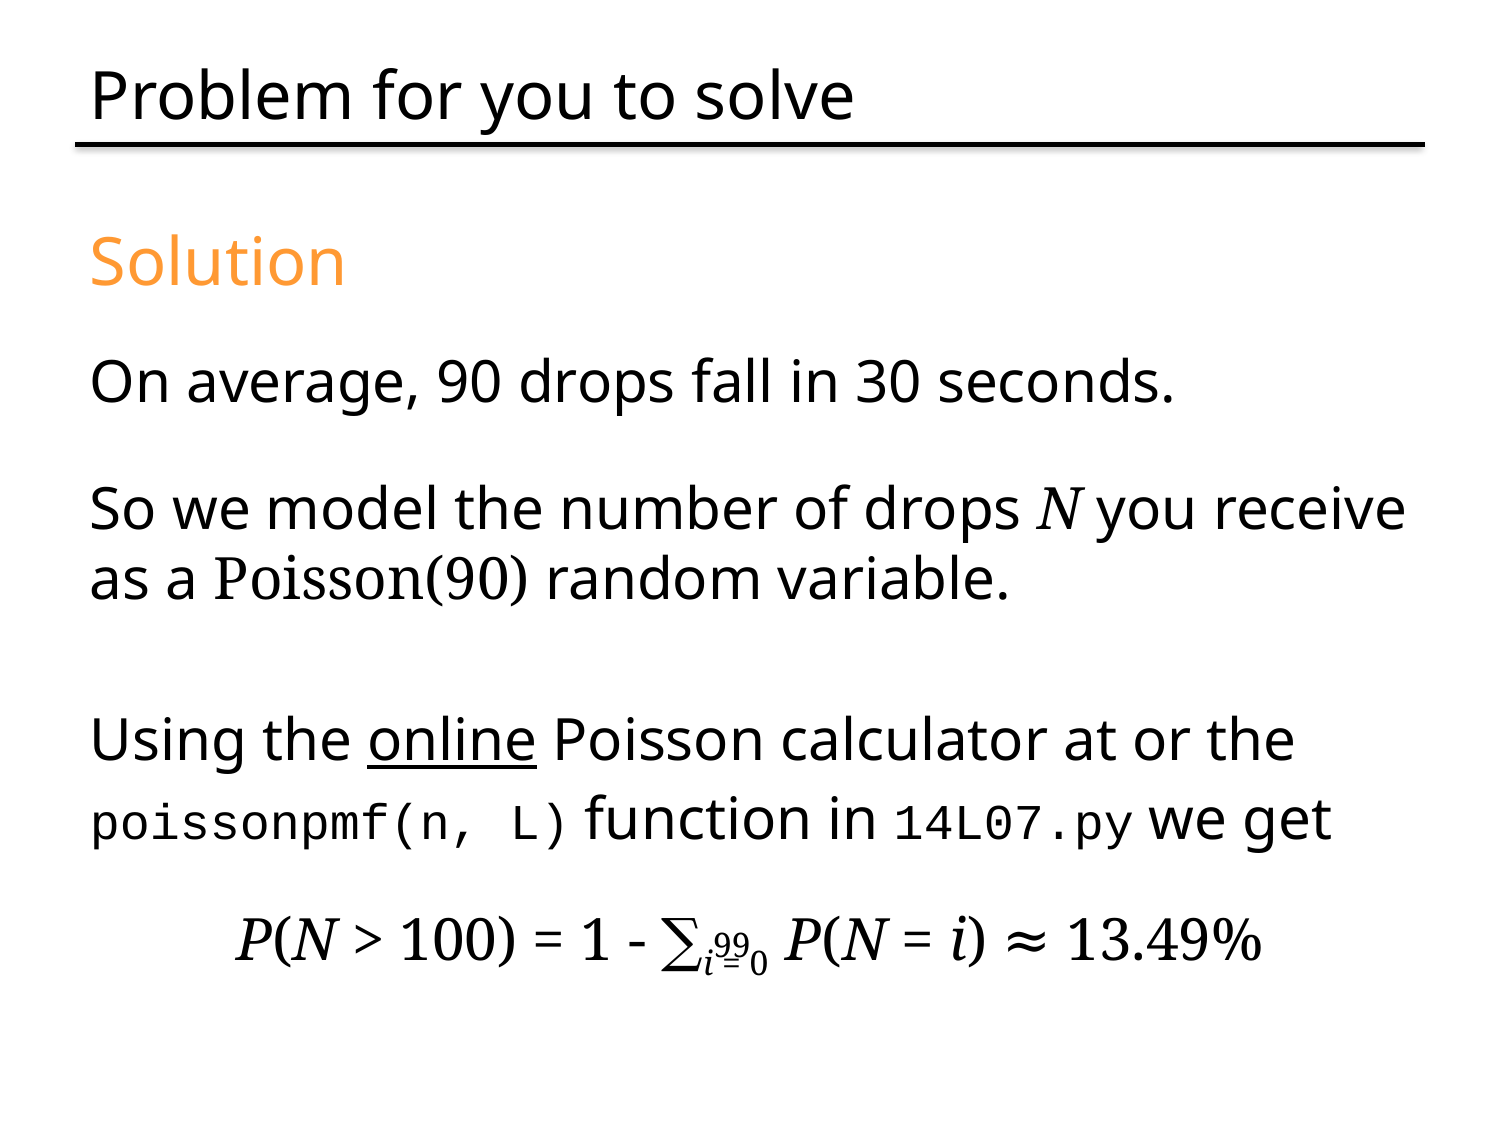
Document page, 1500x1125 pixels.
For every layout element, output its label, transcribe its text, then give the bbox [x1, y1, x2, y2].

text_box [74, 894, 1426, 981]
text_box So we model the number of drops N you receive as a Poisson(90) random variable. [74, 463, 1425, 619]
text_box On average, 90 drops fall in 30 seconds. [74, 336, 1425, 422]
text_box Using the online Poisson calculator at or the poissonpmf(n, L) function in 14L07.py we get [74, 694, 1425, 859]
title Problem for you to solve [75, 45, 1425, 145]
text_box Solution [74, 211, 399, 307]
